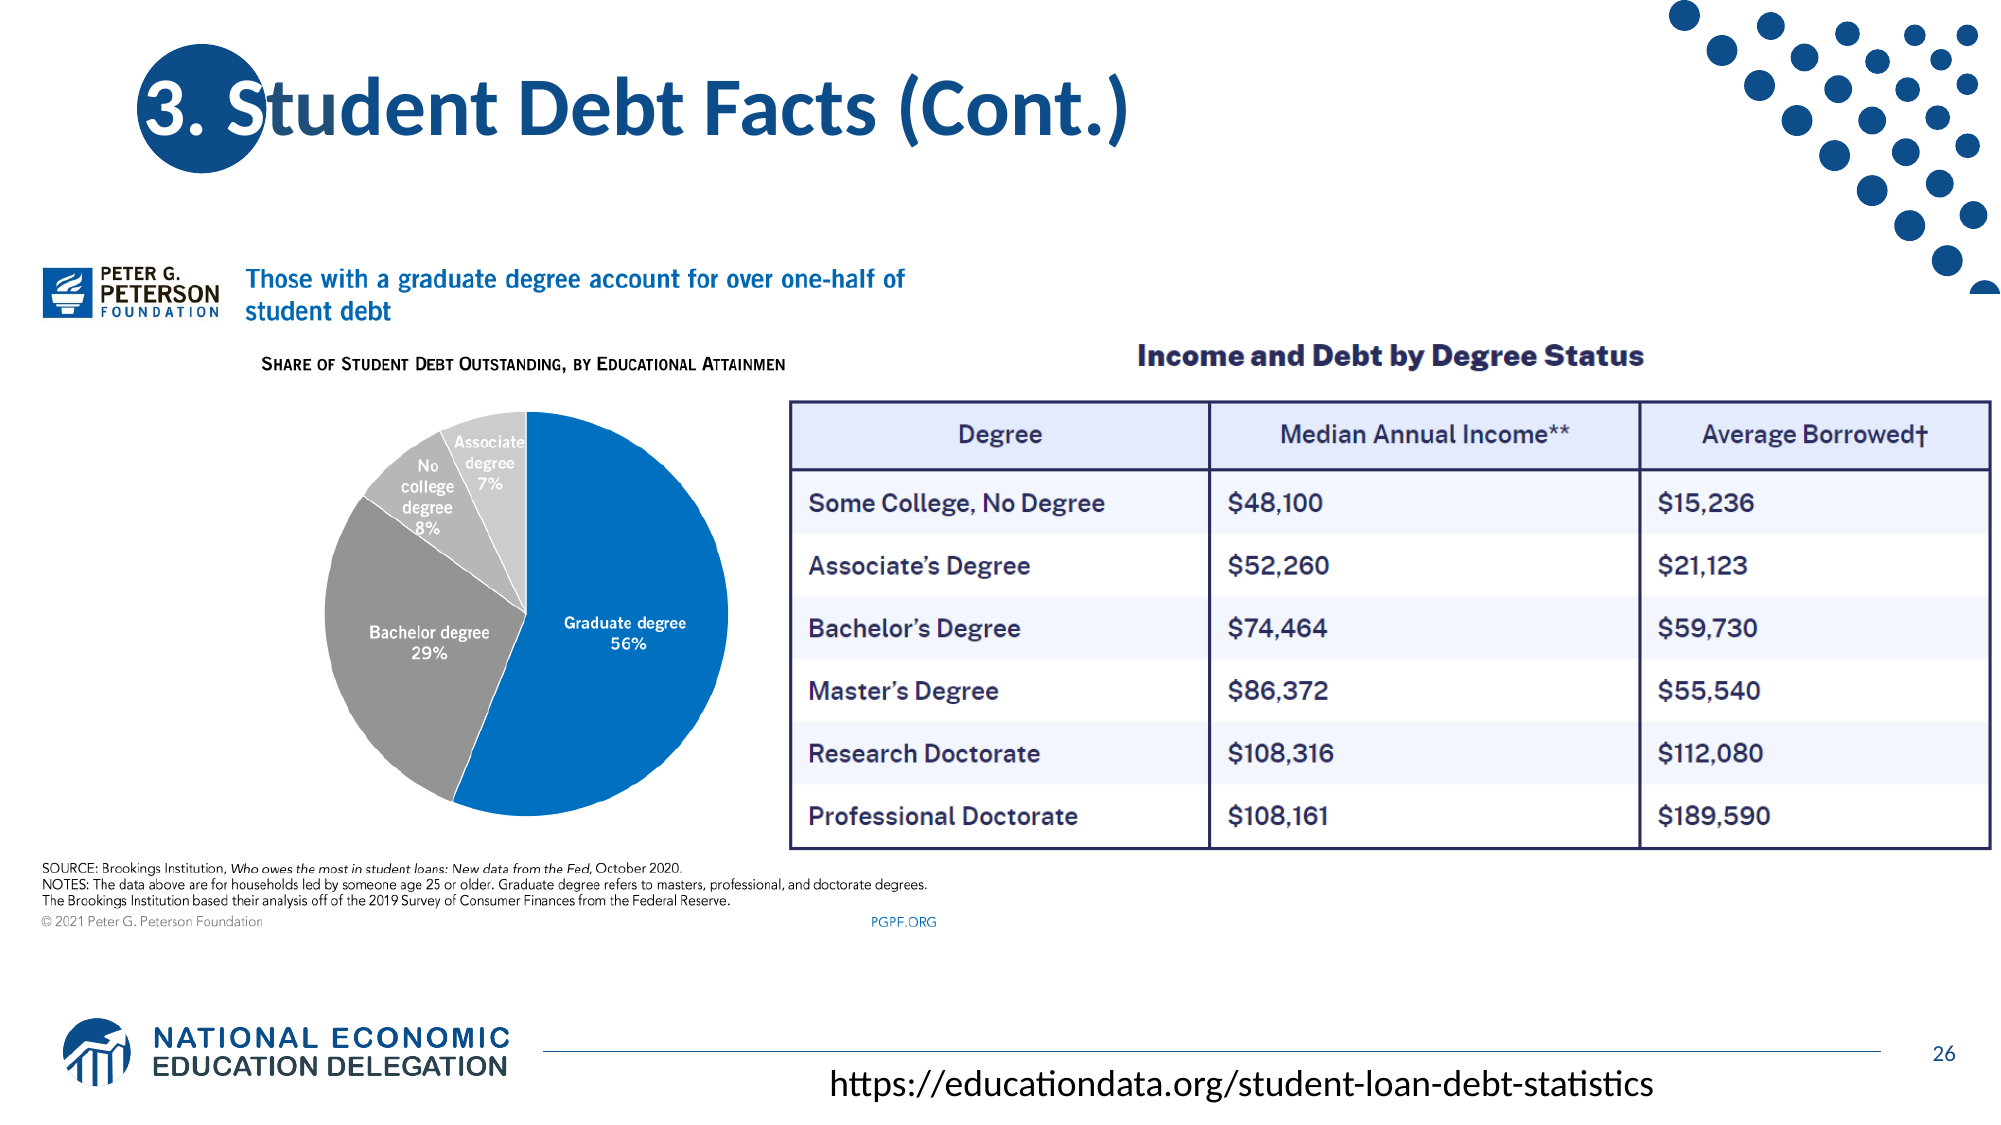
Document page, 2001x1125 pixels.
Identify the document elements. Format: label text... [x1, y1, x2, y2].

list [16, 234, 962, 944]
slide_number 26 [1521, 1022, 1972, 1082]
picture [55, 1013, 520, 1091]
title 3. Student Debt Facts (Cont.) [128, 0, 1854, 218]
text_box https://educationdata.org/student-loan-debt-statistics [814, 1051, 1883, 1112]
picture [786, 294, 2000, 871]
